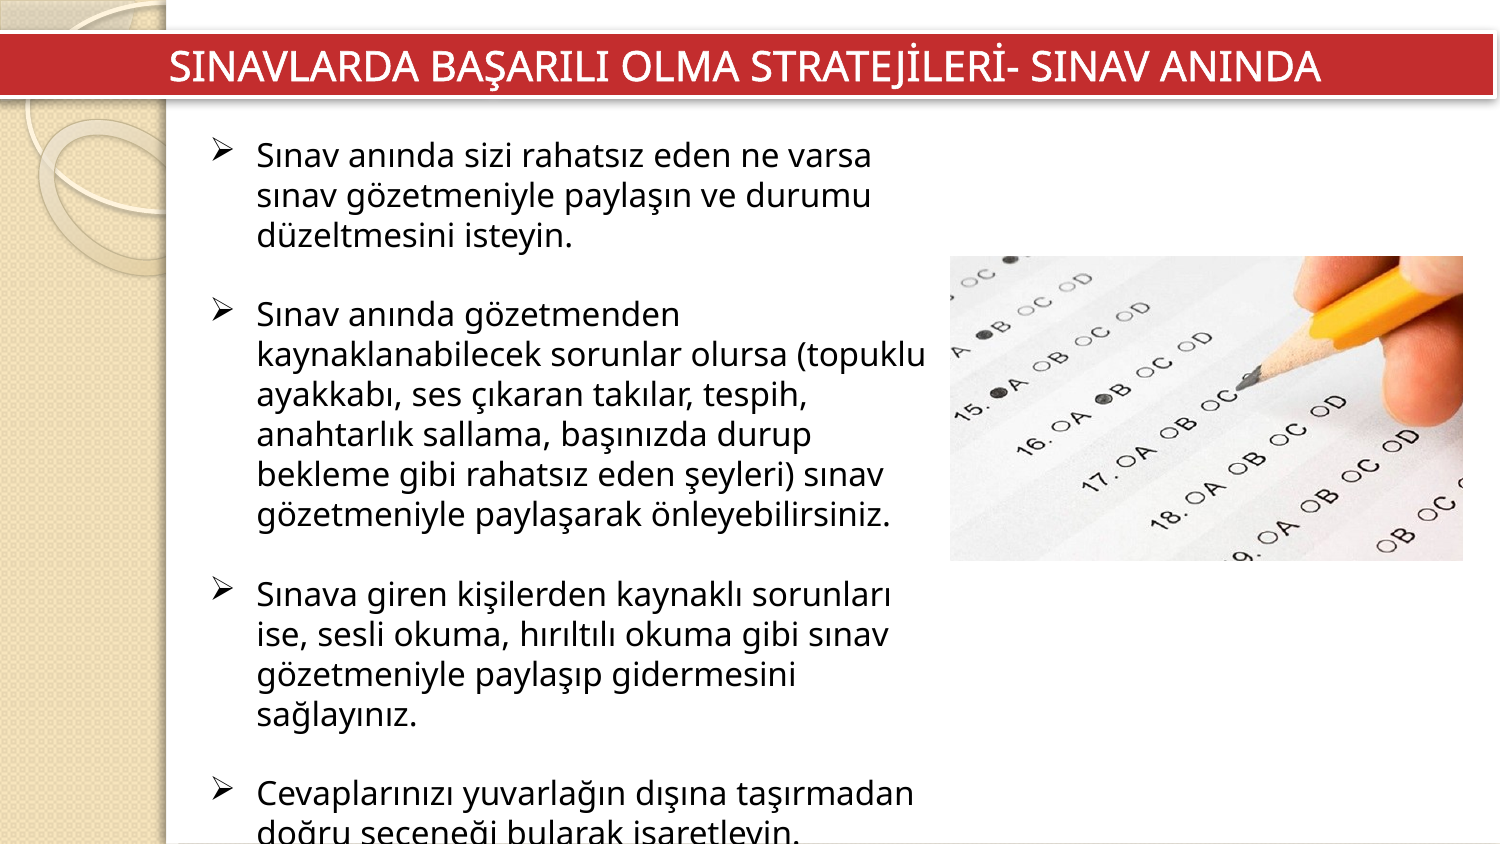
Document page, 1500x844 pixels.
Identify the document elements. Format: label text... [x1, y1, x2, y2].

picture [950, 256, 1463, 561]
text_box Sınav anında sizi rahatsız eden ne varsa sınav gözetmeniyle paylaşın ve durumu düzeltmesini isteyin. Sınav anında gözetmenden kaynaklanabilecek sorunlar olursa (topuklu ayakkabı, ses çıkaran takılar, tespih, anahtarlık sallama, başınızda durup bekleme gibi rahatsız eden şeyleri) sınav gözetmeniyle paylaşarak önleyebilirsiniz. Sınava giren kişilerden kaynaklı sorunları ise, sesli okuma, hırıltılı okuma gibi sınav gözetmeniyle paylaşıp gidermesini sağlayınız. Cevaplarınızı yuvarlağın dışına taşırmadan doğru seçeneği bularak işaretleyin. [194, 126, 951, 844]
text_box SINAVLARDA BAŞARILI OLMA STRATEJİLERİ- SINAV ANINDA [0, 30, 1497, 99]
